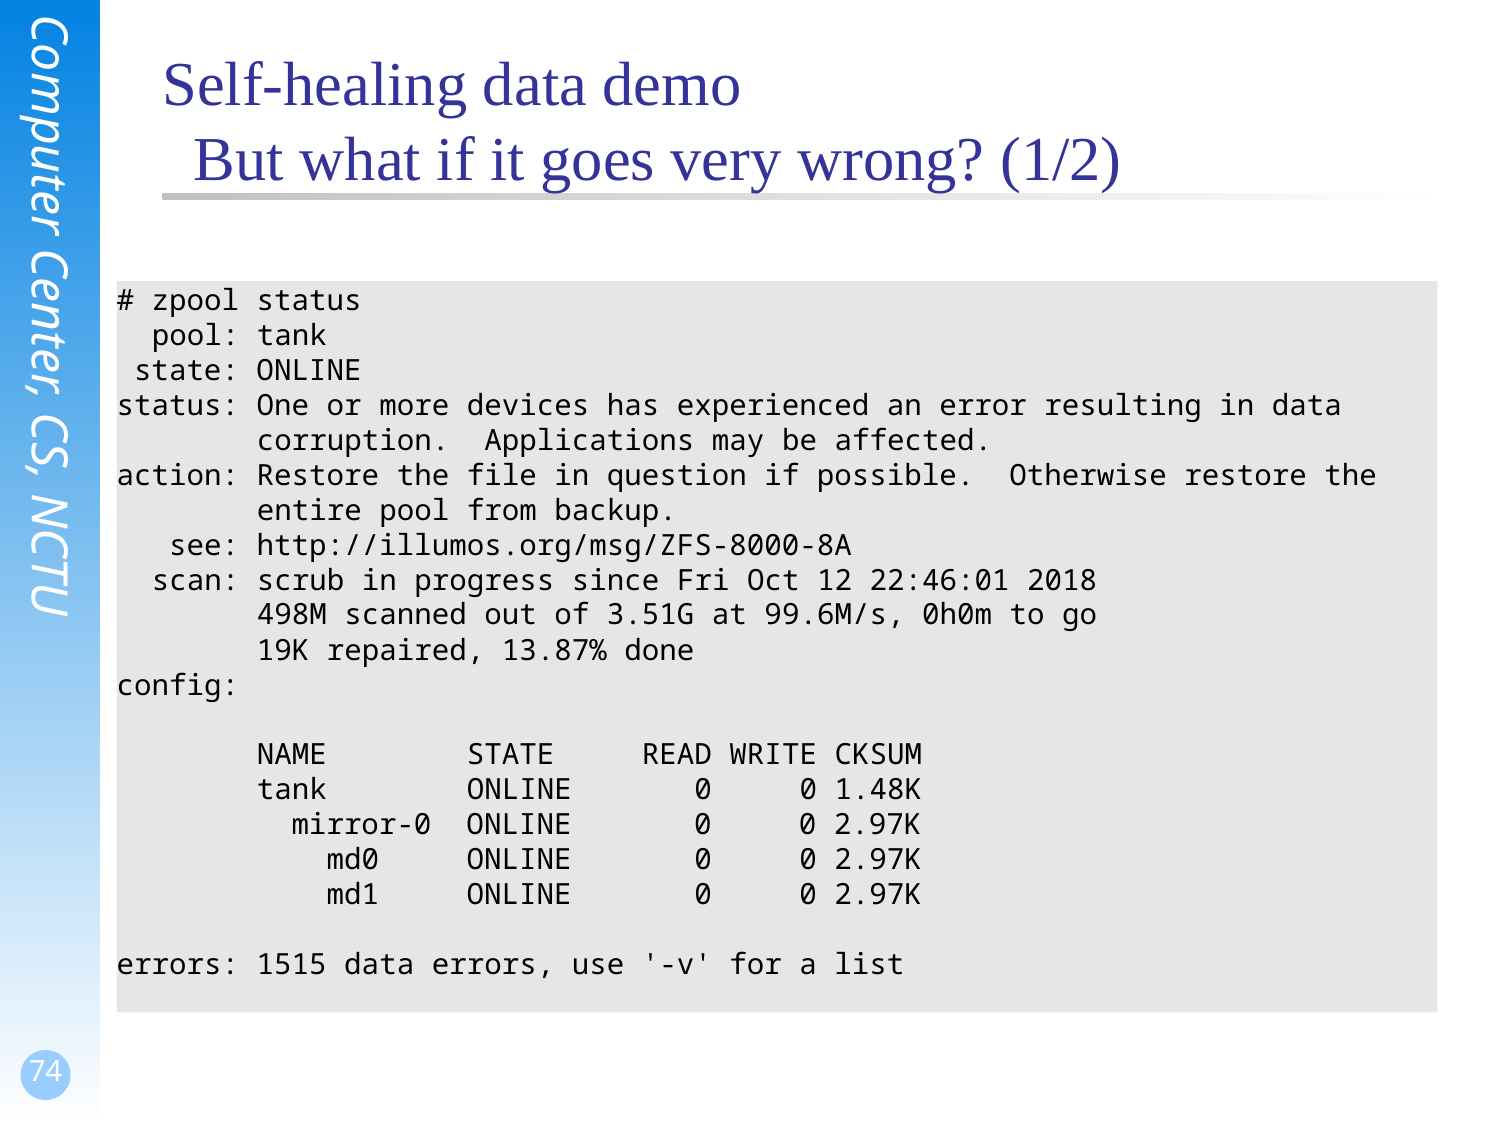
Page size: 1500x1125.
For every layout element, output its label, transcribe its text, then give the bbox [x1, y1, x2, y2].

title Self-healing data demo But what if it goes very wrong? (1/2) [162, 42, 1438, 231]
list # zpool status pool: tank state: ONLINE status: One or more devices has experienced an error resulting in data corruption. Applications may be affected. action: Restore the file in question if possible. Otherwise restore the entire pool from backup. see: http://illumos.org/msg/ZFS-8000-8A scan: scrub in progress since Fri Oct 12 22:46:01 2018 498M scanned out of 3.51G at 99.6M/s, 0h0m to go 19K repaired, 13.87% done config: NAME STATE READ WRITE CKSUM tank ONLINE 0 0 1.48K mirror-0 ONLINE 0 0 2.97K md0 ONLINE 0 0 2.97K md1 ONLINE 0 0 2.97K errors: 1515 data errors, use '-v' for a list [116, 281, 1438, 1013]
